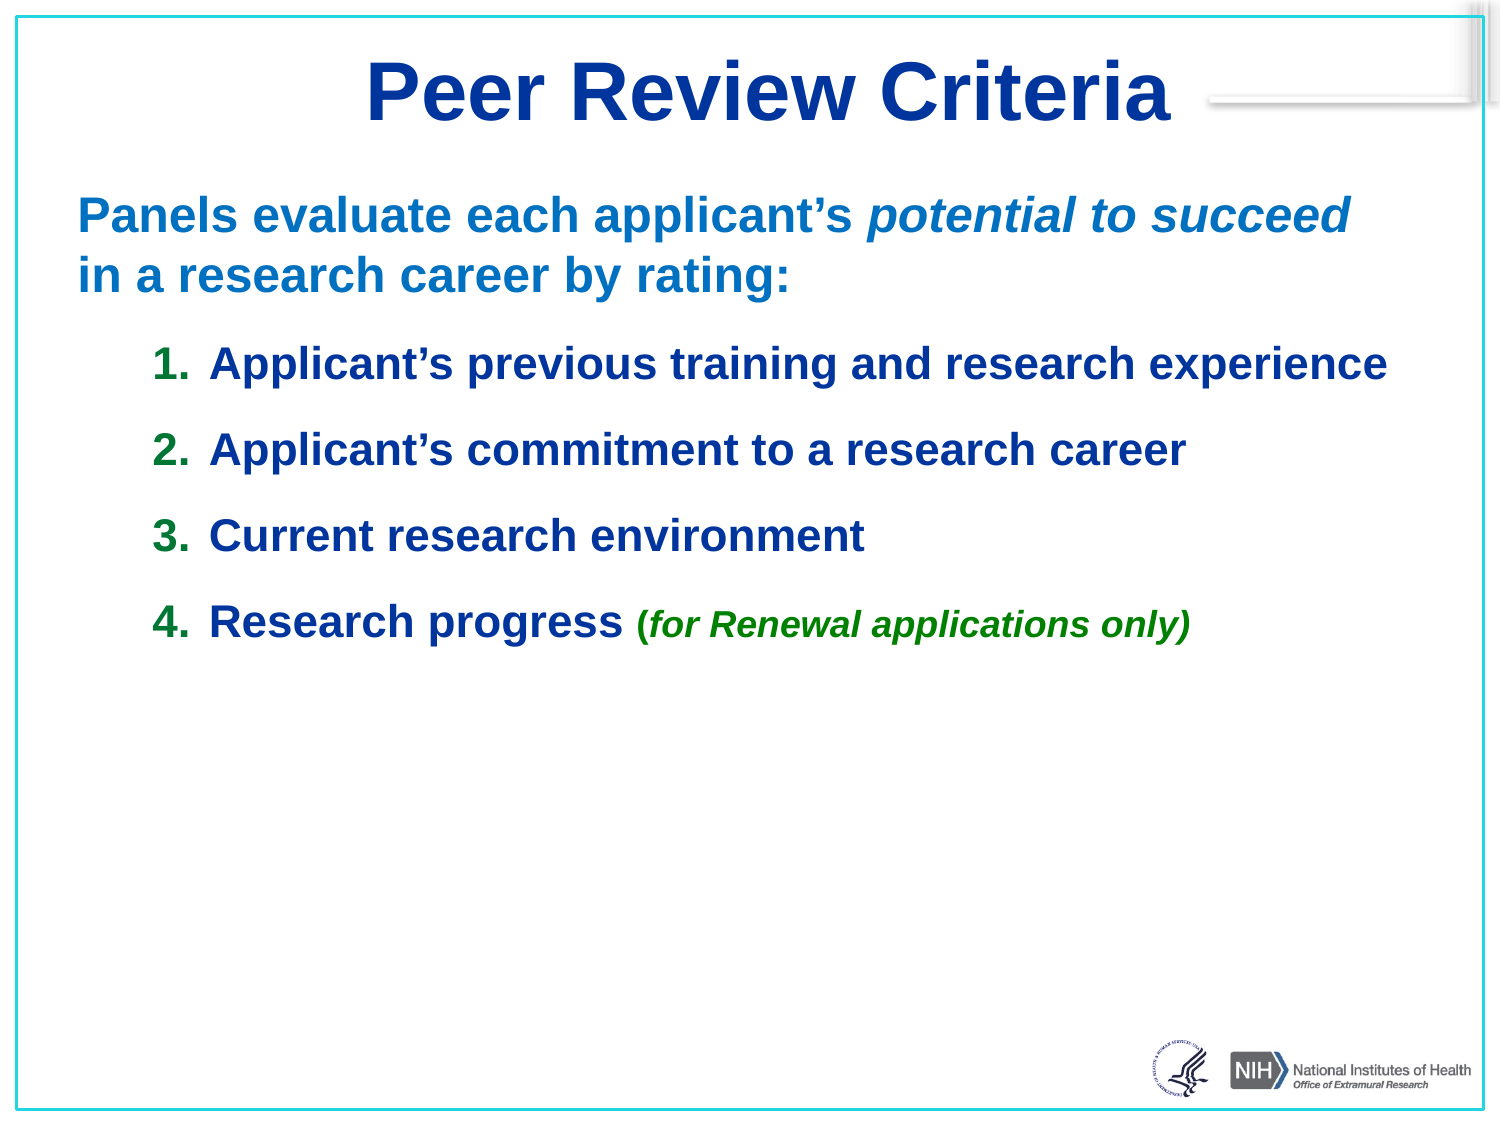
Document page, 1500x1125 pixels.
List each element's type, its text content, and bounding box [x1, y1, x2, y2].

list Panels evaluate each applicant’s potential to succeed in a research career by rating: Applicant’s previous training and research experience Applicant’s commitment to a research career Current research environment Research progress (for Renewal applications only) [62, 176, 1413, 885]
title Peer Review Criteria [24, 0, 1476, 176]
picture [1224, 1043, 1475, 1094]
